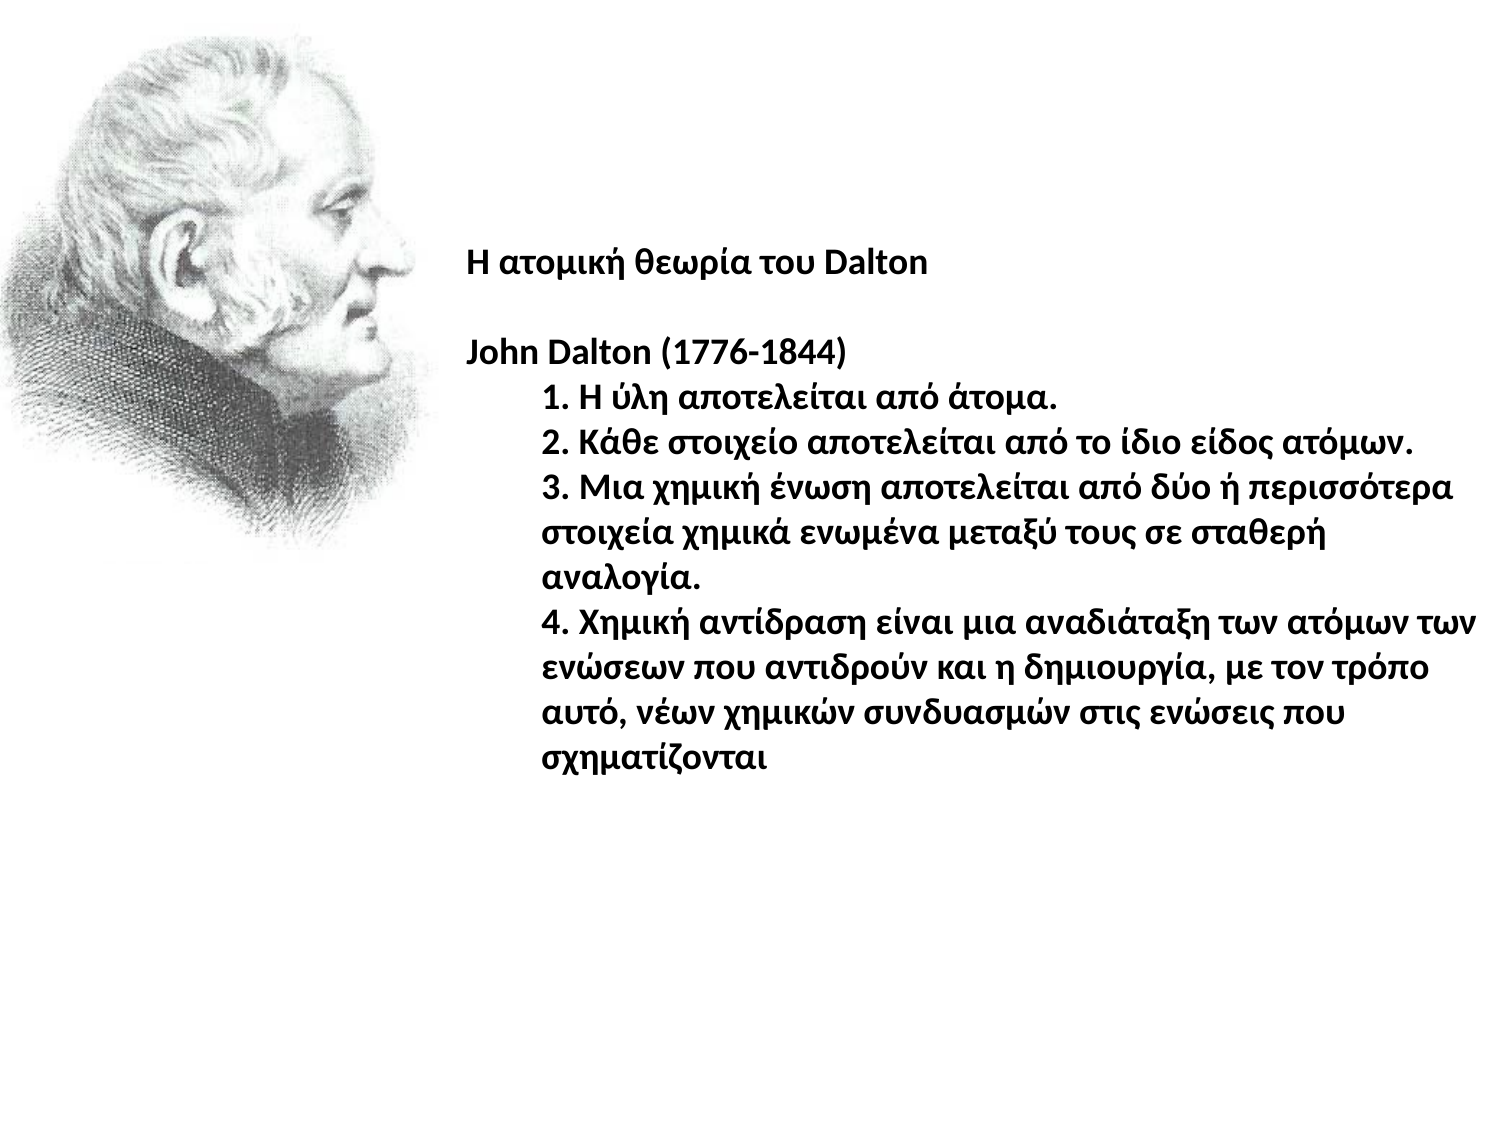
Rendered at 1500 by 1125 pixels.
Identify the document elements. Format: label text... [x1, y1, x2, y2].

picture [0, 0, 443, 565]
text_box Η ατομική θεωρία του Dalton John Dalton (1776-1844) 1. Η ύλη αποτελείται από άτομα. 2. Κάθε στοιχείο αποτελείται από το ίδιο είδος ατόμων. 3. Μια χημική ένωση αποτελείται από δύο ή περισσότερα στοιχεία χημικά ενωμένα μεταξύ τους σε σταθερή αναλογία. 4. Χημική αντίδραση είναι μια αναδιάταξη των ατόμων των ενώσεων που αντιδρούν και η δημιουργία, με τον τρόπο αυτό, νέων χημικών συνδυασμών στις ενώσεις που σχηματίζονται [451, 184, 1500, 785]
